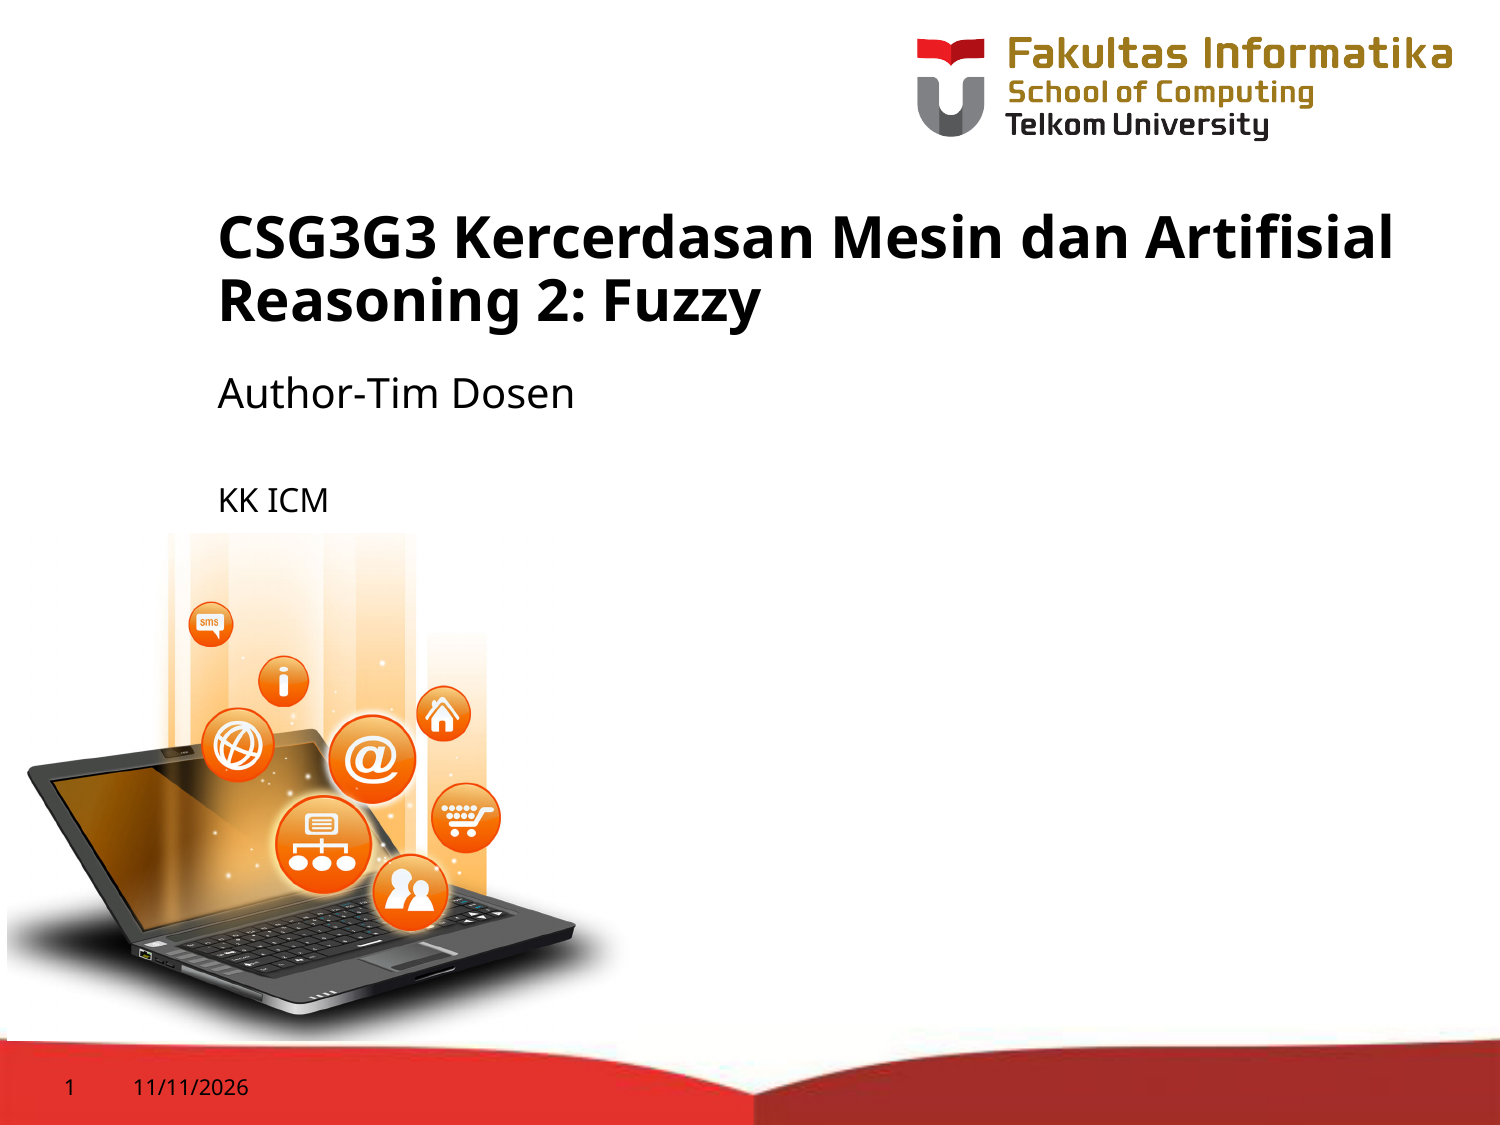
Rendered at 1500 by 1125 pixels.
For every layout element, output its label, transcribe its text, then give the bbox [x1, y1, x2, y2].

list KK ICM [202, 471, 1500, 534]
picture [0, 533, 1500, 1125]
picture [916, 35, 1453, 142]
slide_number 1 [63, 1058, 123, 1119]
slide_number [132, 1058, 403, 1119]
title CSG3G3 Kercerdasan Mesin dan Artifisial Reasoning 2: Fuzzy [202, 208, 1500, 334]
subtitle Author-Tim Dosen [202, 365, 1500, 436]
